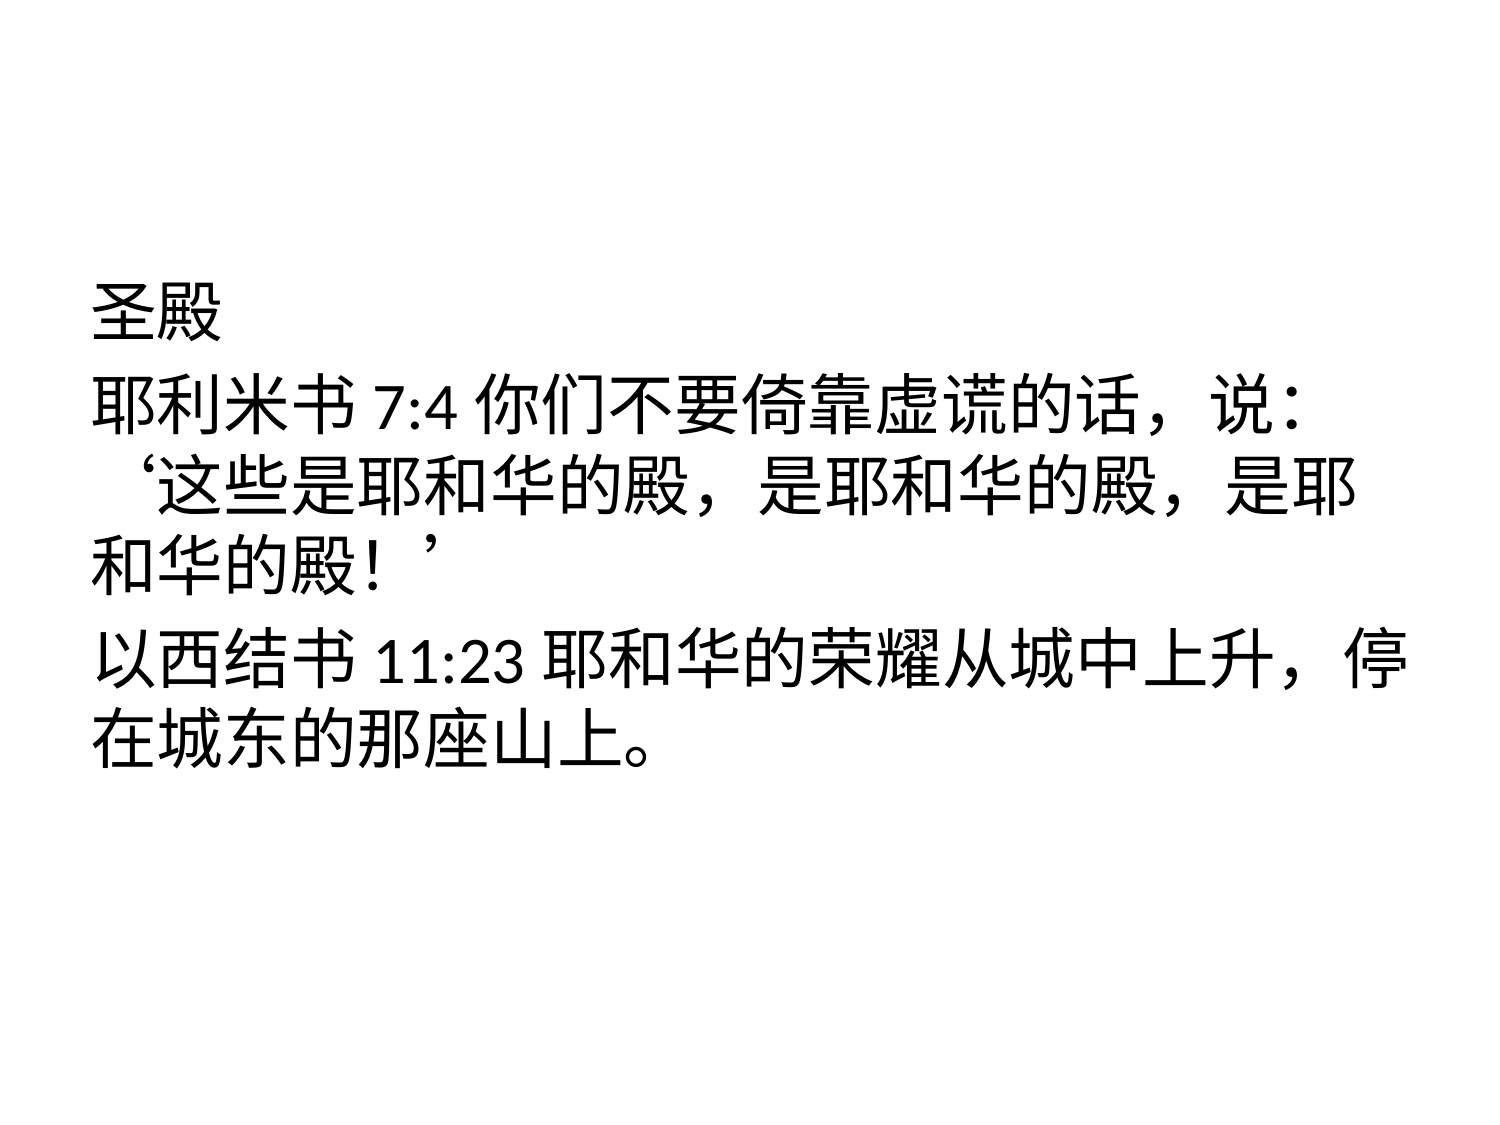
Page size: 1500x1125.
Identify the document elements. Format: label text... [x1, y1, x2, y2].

list 圣殿 耶利米书7:4你们不要倚靠虚谎的话，说：‘这些是耶和华的殿，是耶和华的殿，是耶和华的殿！’ 以西结书11:23耶和华的荣耀从城中上升，停在城东的那座山上。 [75, 262, 1425, 1005]
